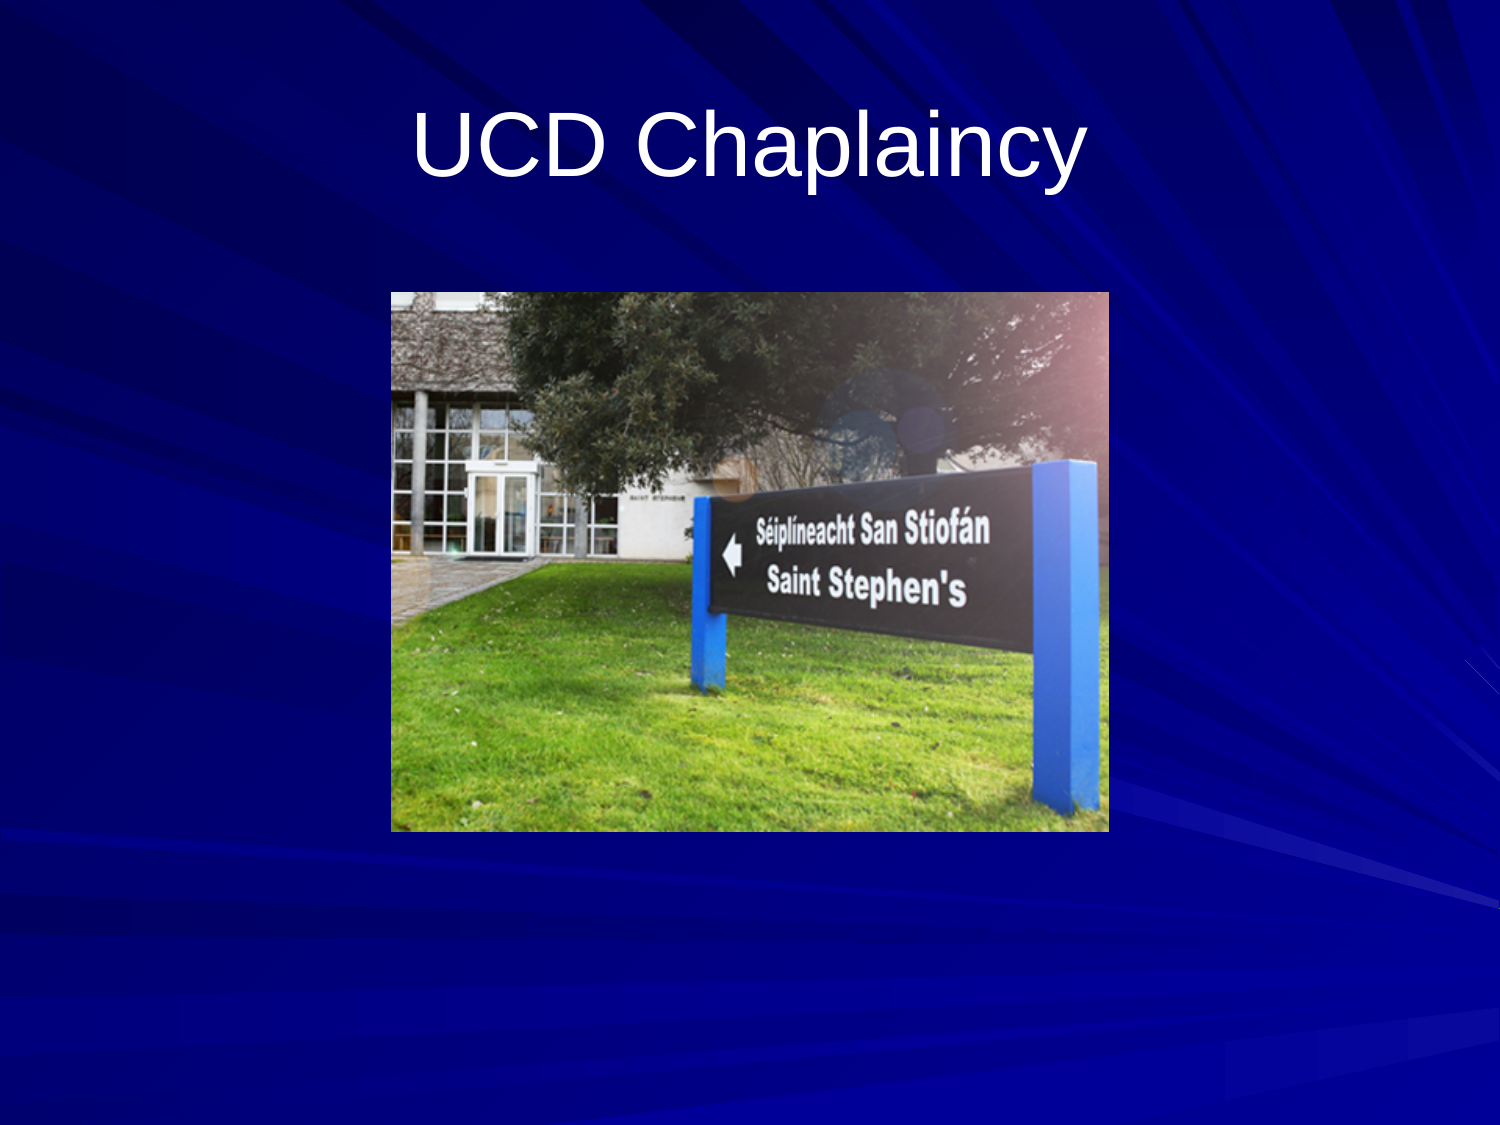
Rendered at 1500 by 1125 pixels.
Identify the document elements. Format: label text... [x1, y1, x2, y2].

picture [391, 292, 1109, 833]
title UCD Chaplaincy [75, 45, 1425, 234]
